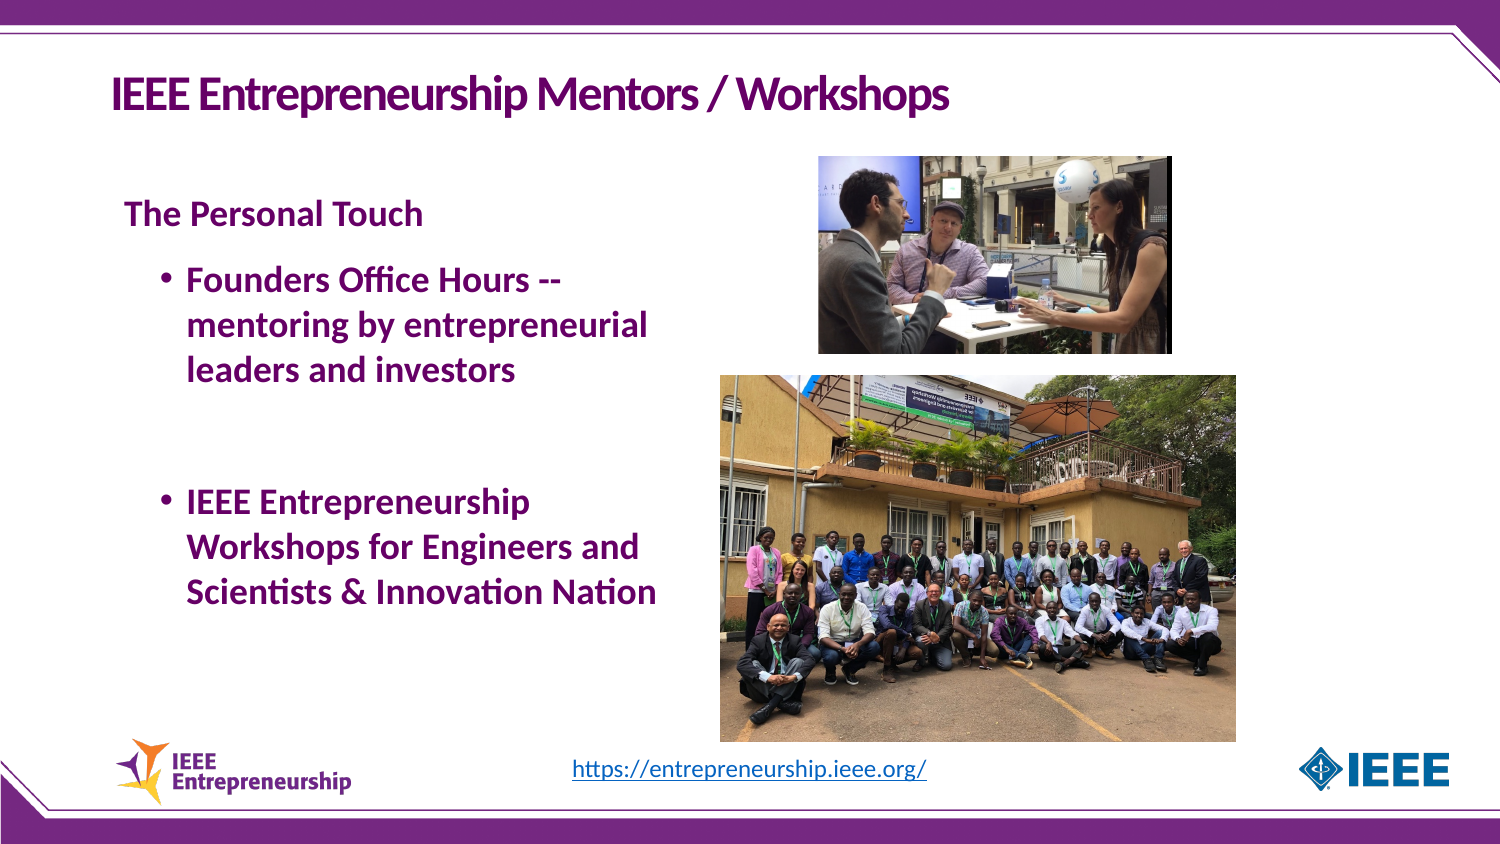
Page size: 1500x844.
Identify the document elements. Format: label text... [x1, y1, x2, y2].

text_box https://entrepreneurship.ieee.org/ [557, 745, 943, 791]
picture [0, 0, 1500, 84]
picture [720, 375, 1236, 742]
picture [1299, 747, 1449, 759]
text_box The Personal Touch Founders Office Hours -- mentoring by entrepreneurial leaders and investors IEEE Entrepreneurship Workshops for Engineers and Scientists & Innovation Nation [103, 181, 709, 620]
picture [2, 735, 1500, 844]
text_box IEEE Entrepreneurship Mentors / Workshops [84, 52, 1172, 175]
picture [818, 156, 1172, 354]
